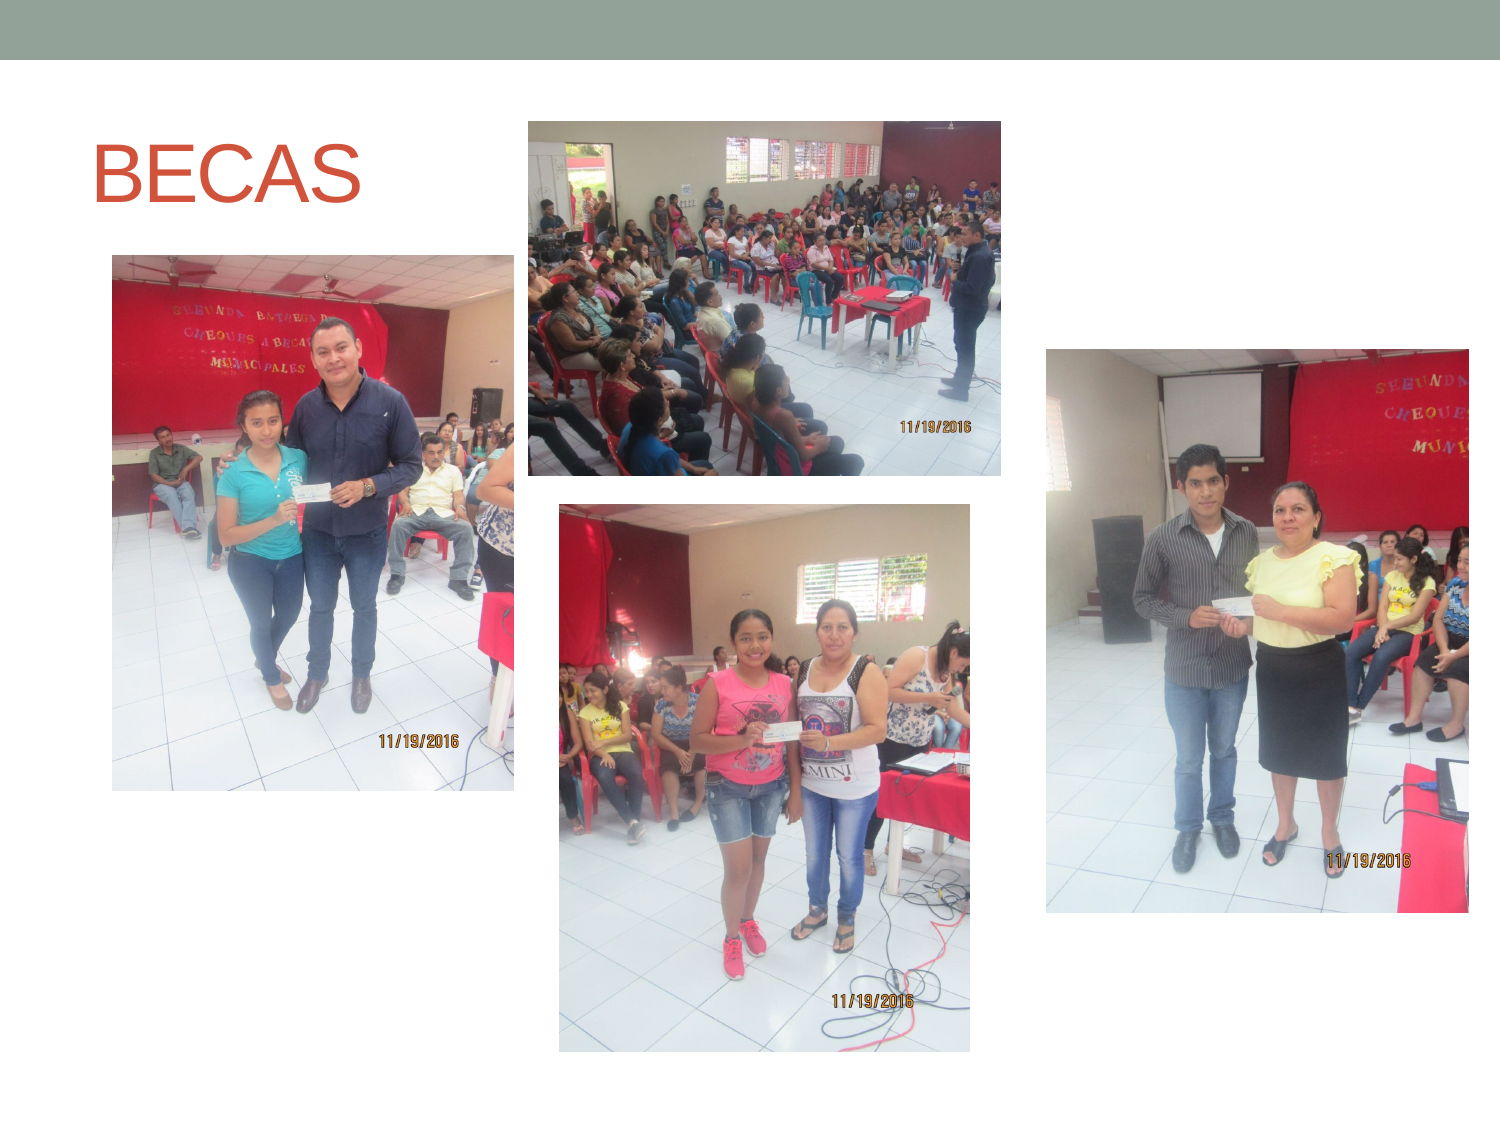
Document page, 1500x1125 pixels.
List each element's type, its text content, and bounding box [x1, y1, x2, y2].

picture [559, 504, 970, 1052]
picture [111, 255, 514, 792]
picture [527, 120, 1001, 476]
title BECAS [75, 87, 1425, 250]
picture [1045, 349, 1469, 913]
